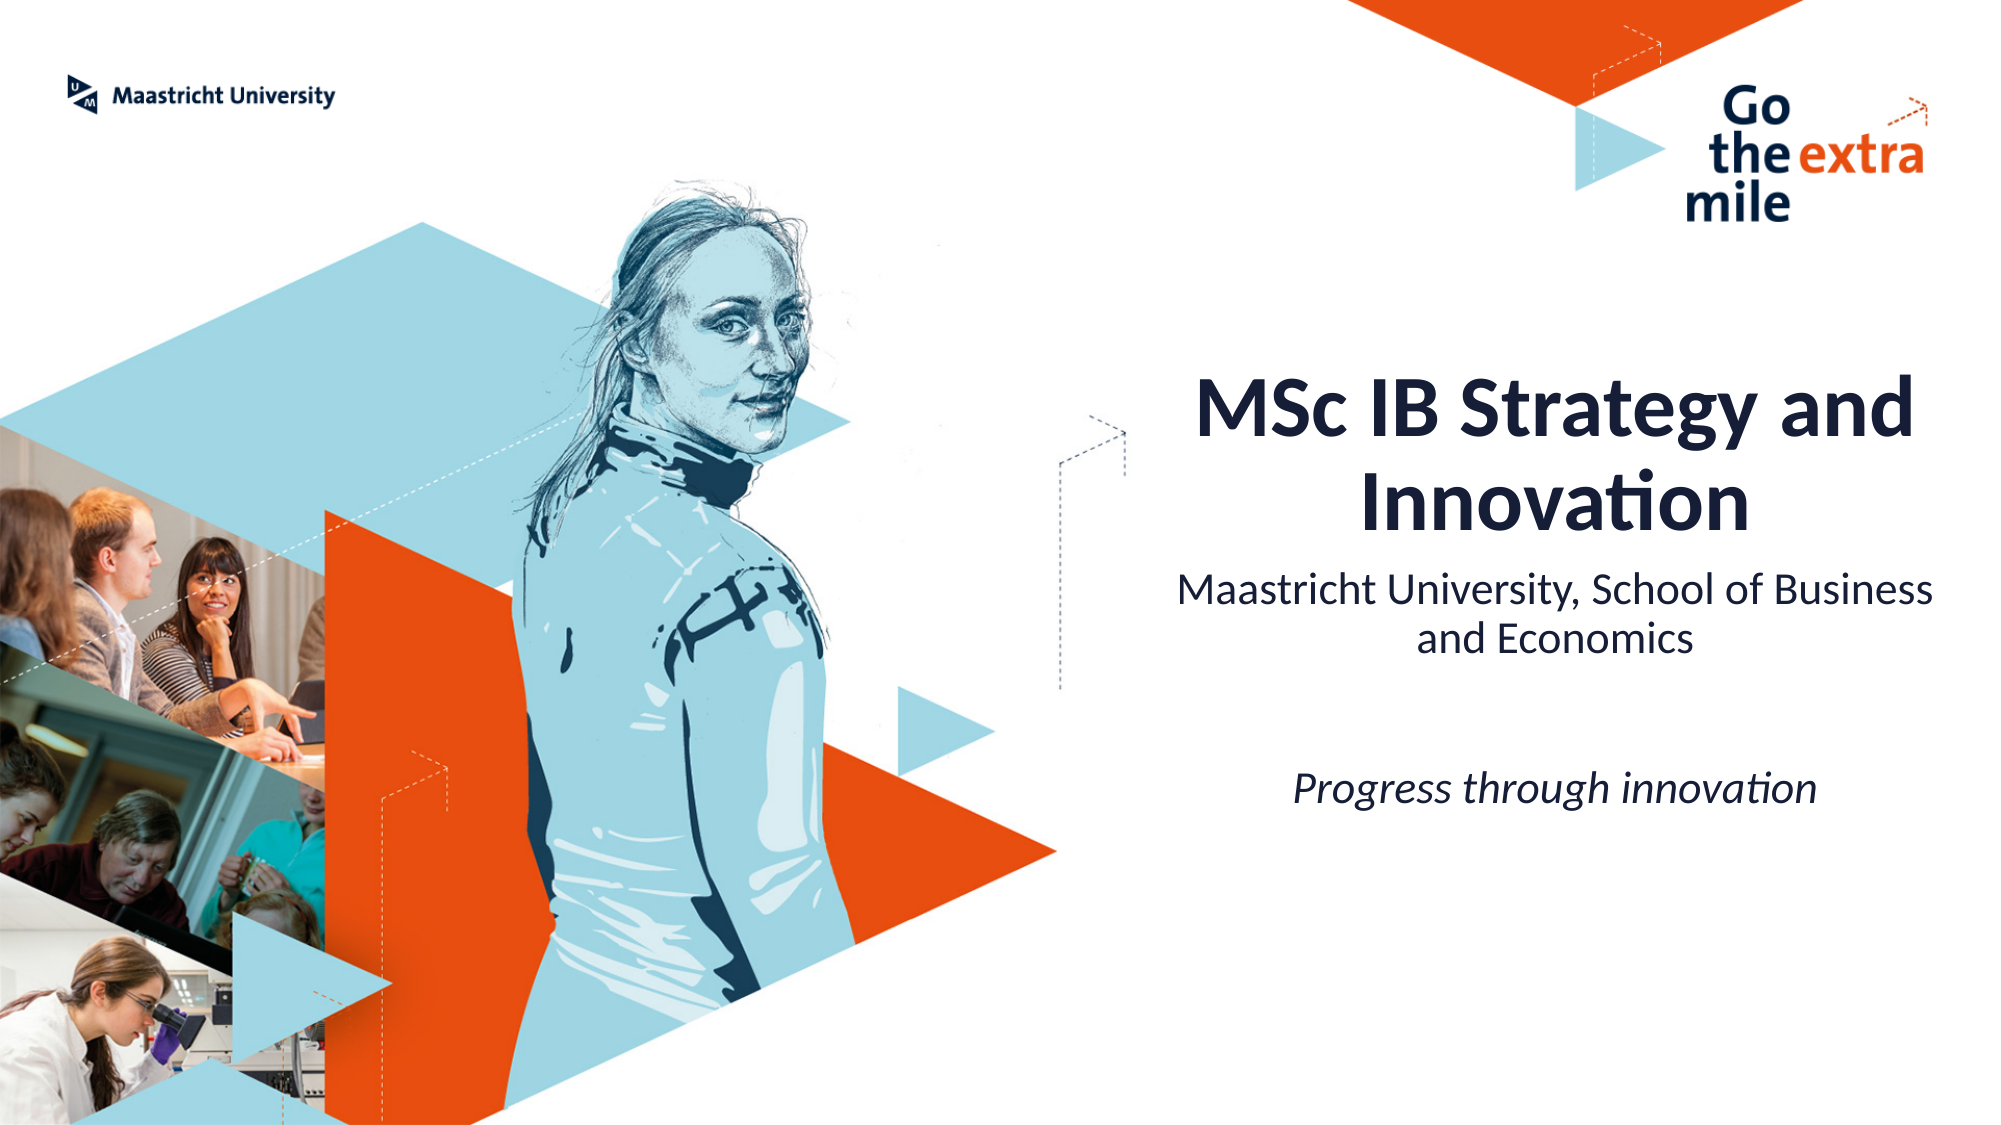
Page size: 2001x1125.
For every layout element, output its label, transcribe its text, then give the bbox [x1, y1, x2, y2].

title MSc IB Strategy and Innovation [1129, 360, 1981, 610]
picture [0, 172, 1131, 1125]
text_box Progress through innovation [1163, 763, 1947, 1043]
picture [1341, 0, 2000, 224]
picture [0, 0, 340, 119]
subtitle Maastricht University, School of Business and Economics [1163, 515, 1947, 763]
